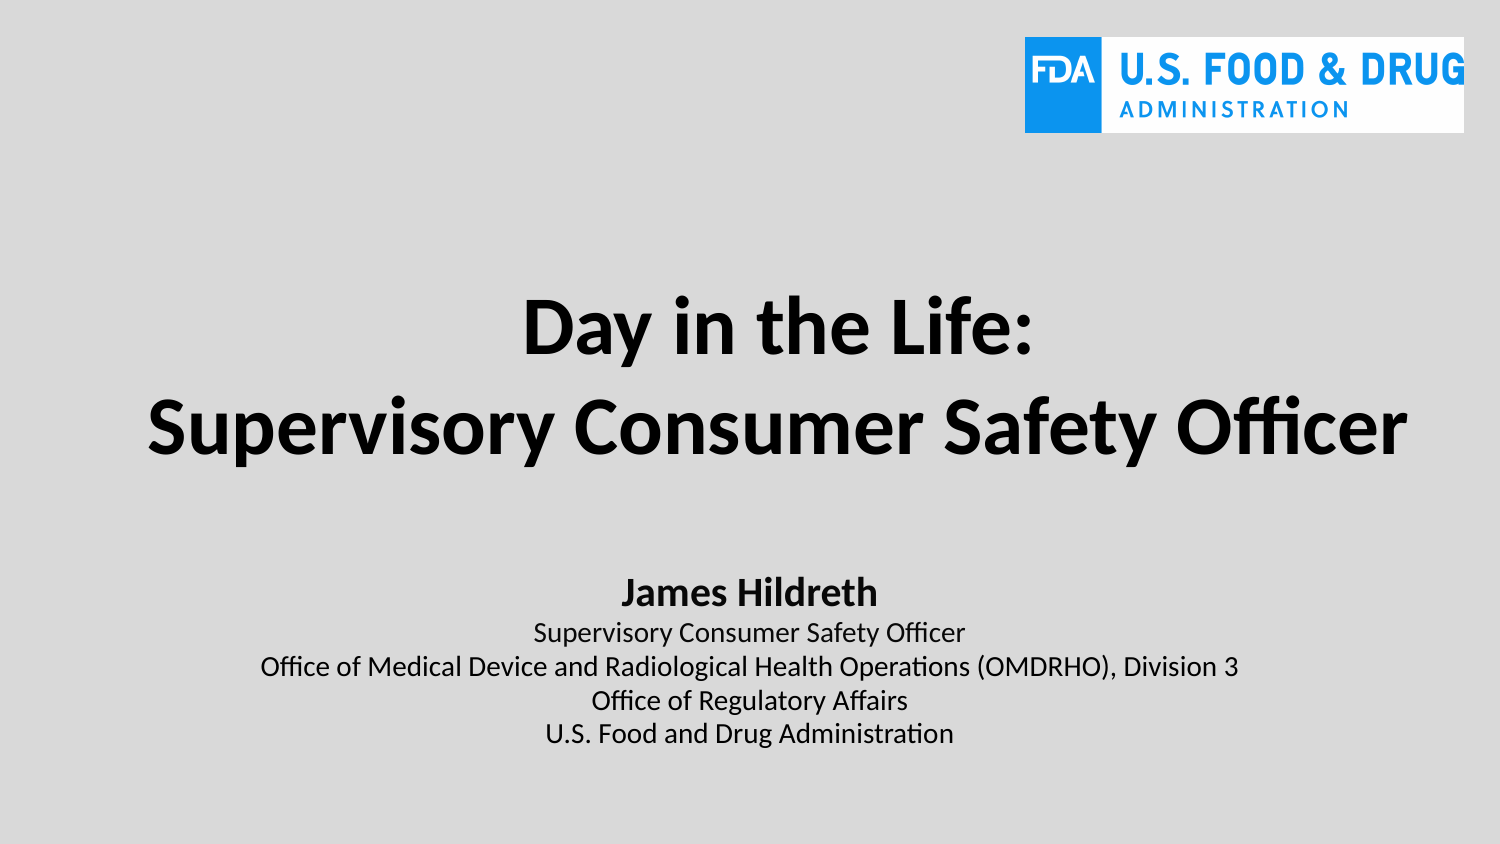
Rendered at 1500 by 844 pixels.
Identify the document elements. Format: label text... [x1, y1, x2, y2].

title Day in the Life: Supervisory Consumer Safety Officer [123, 222, 1435, 520]
picture [1025, 37, 1464, 133]
subtitle James Hildreth Supervisory Consumer Safety Officer Office of Medical Device and Radiological Health Operations (OMDRHO), Division 3 Office of Regulatory Affairs U.S. Food and Drug Administration [0, 566, 1500, 769]
